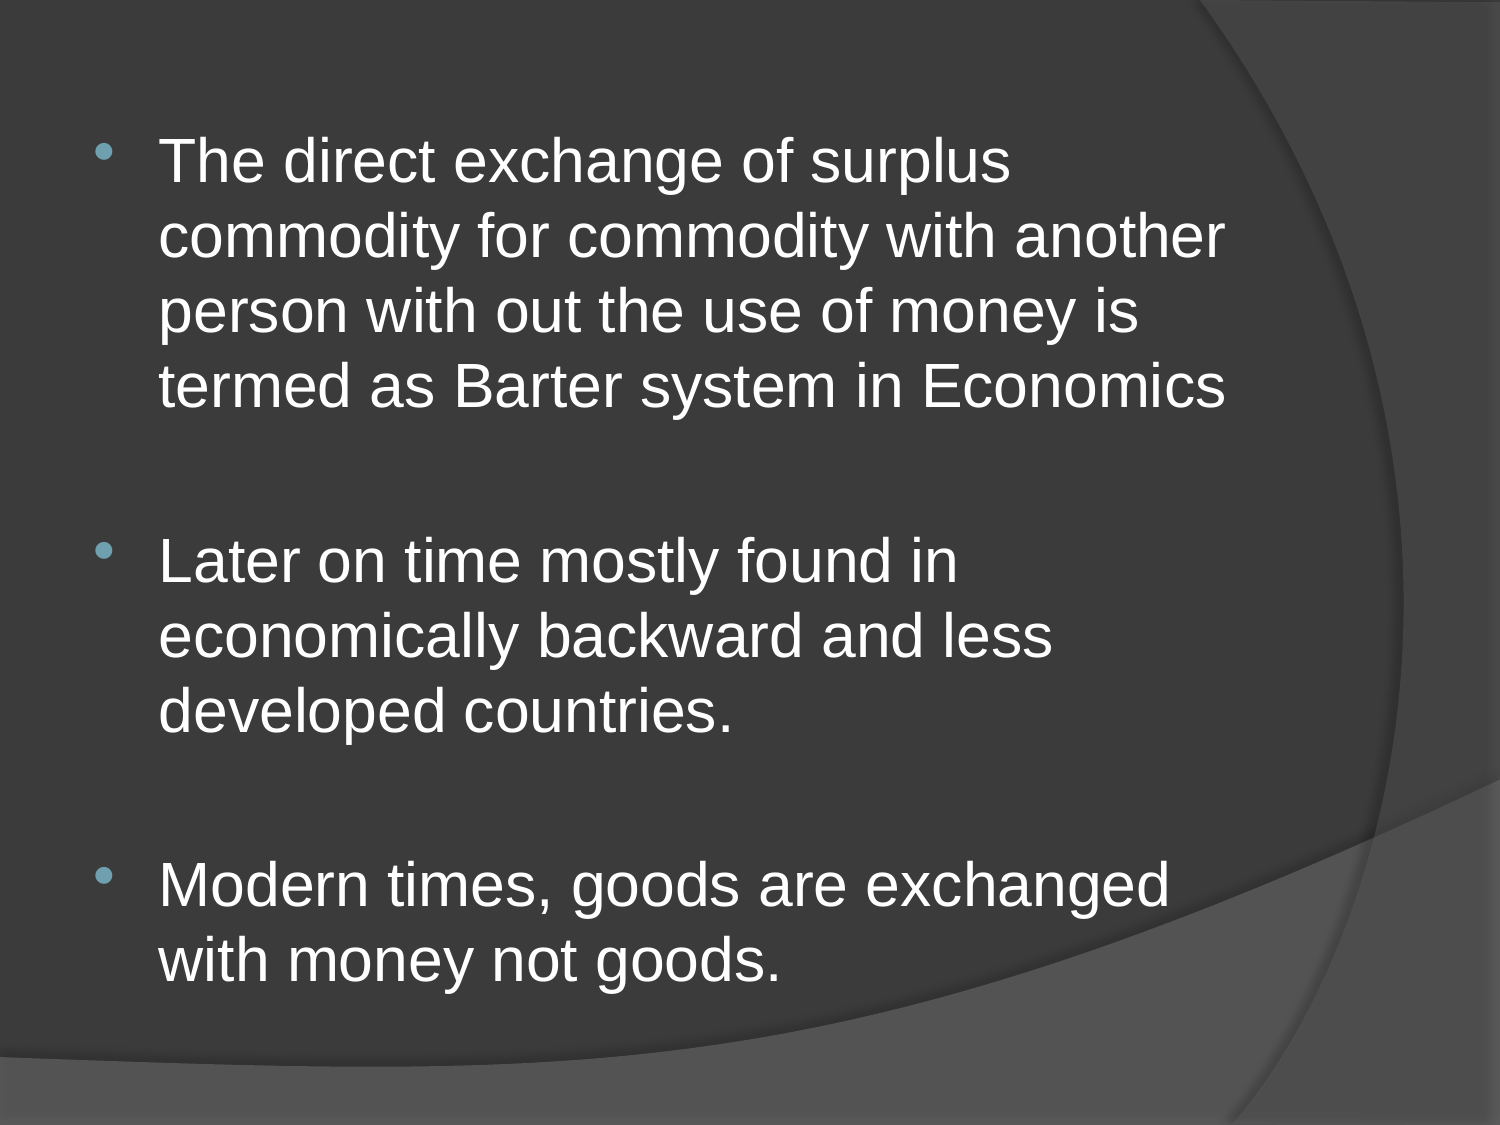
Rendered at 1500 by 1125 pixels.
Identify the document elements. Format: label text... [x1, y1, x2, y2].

list The direct exchange of surplus commodity for commodity with another person with out the use of money is termed as Barter system in Economics Later on time mostly found in economically backward and less developed countries. Modern times, goods are exchanged with money not goods. [75, 112, 1300, 1005]
